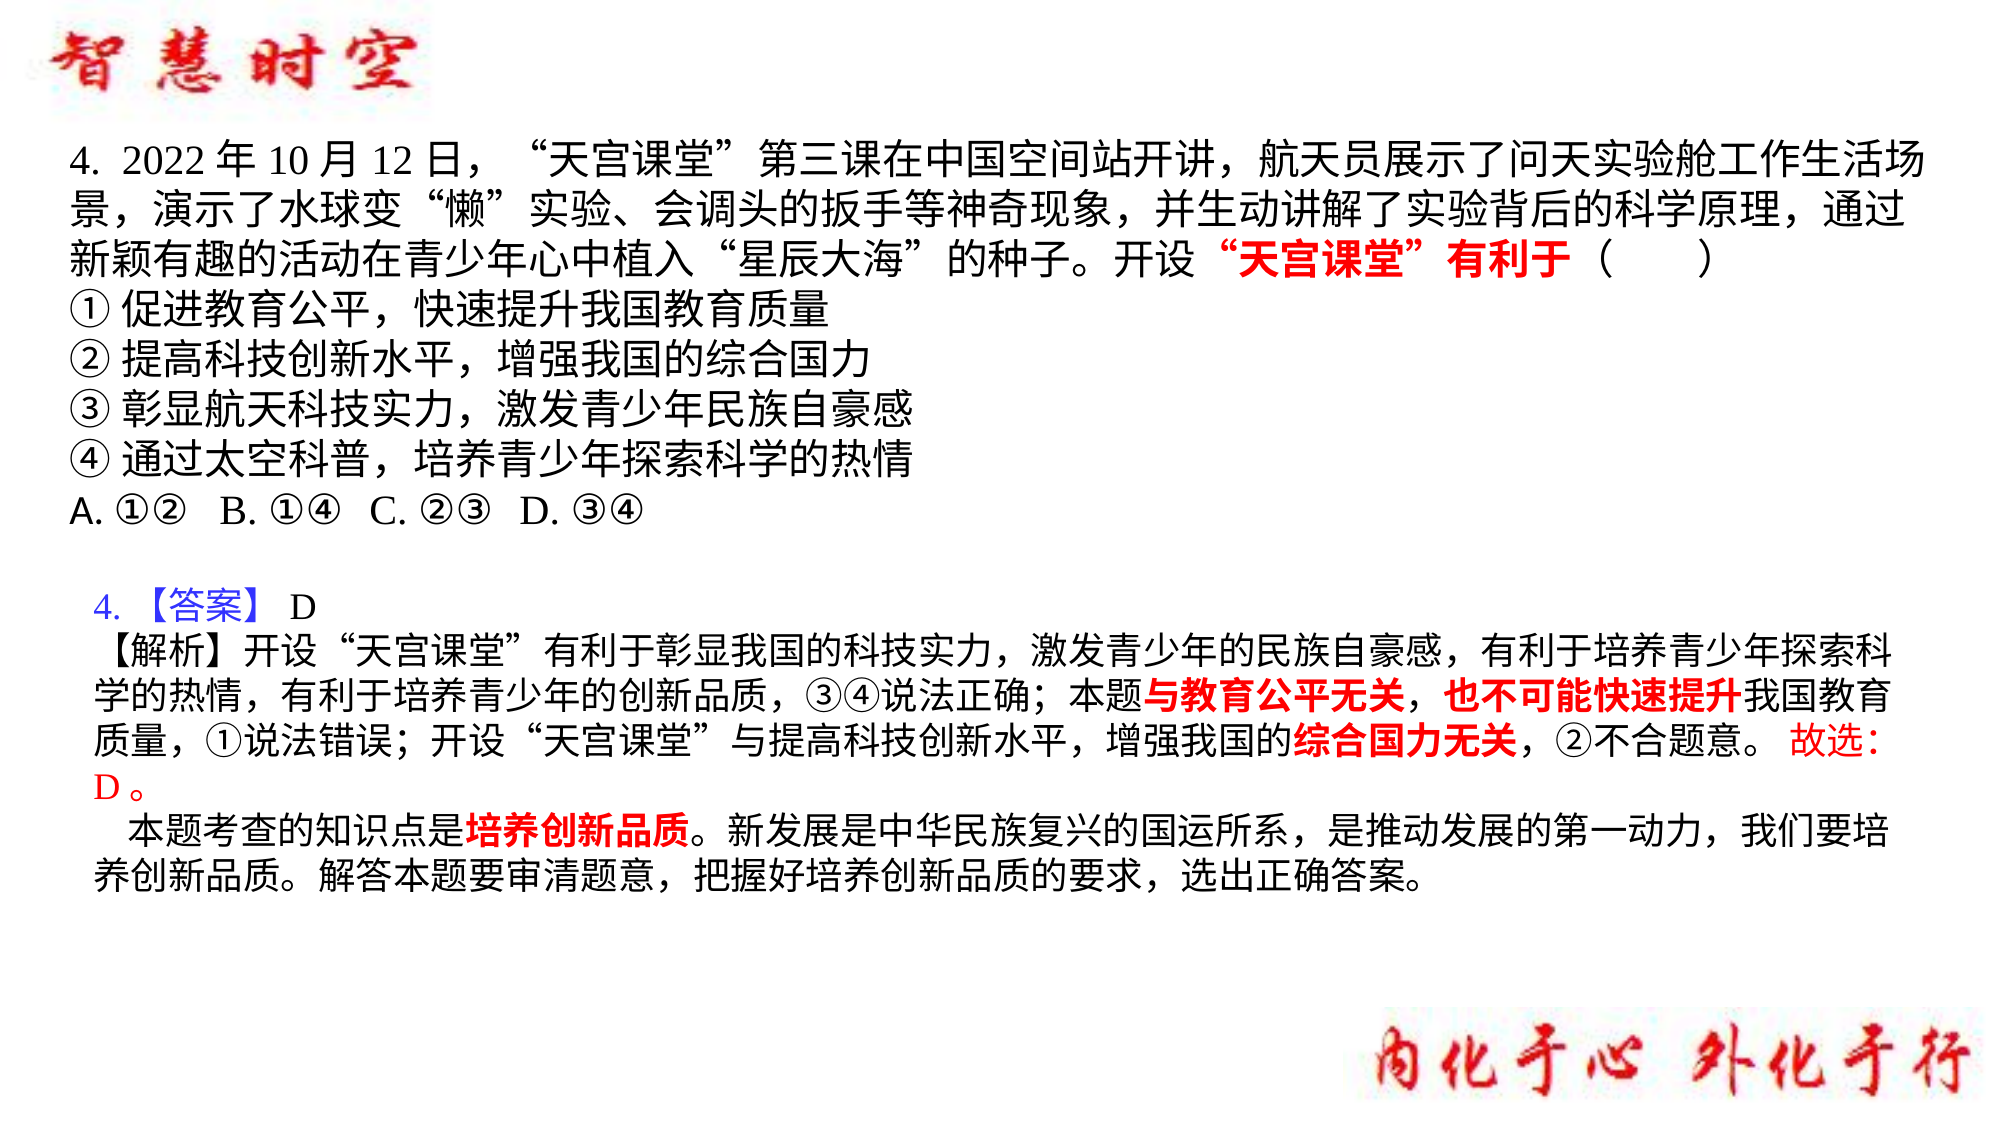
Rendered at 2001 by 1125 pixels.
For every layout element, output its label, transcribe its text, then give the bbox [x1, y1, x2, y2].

picture [0, 0, 482, 129]
text_box 4. 2022年10月12日，“天宫课堂”第三课在中国空间站开讲，航天员展示了问天实验舱工作生活场景，演示了水球变“懒”实验、会调头的扳手等神奇现象，并生动讲解了实验背后的科学原理，通过新颖有趣的活动在青少年心中植入“星辰大海”的种子。开设“天宫课堂”有利于（ ） ①促进教育公平，快速提升我国教育质量 ②提高科技创新水平，增强我国的综合国力 ③彰显航天科技实力，激发青少年民族自豪感 ④通过太空科普，培养青少年探索科学的热情 A. ①② B. ①④ C. ②③ D. ③④ [54, 125, 1946, 541]
text_box 4.【答案】D 【解析】开设“天宫课堂”有利于彰显我国的科技实力，激发青少年的民族自豪感，有利于培养青少年探索科学的热情，有利于培养青少年的创新品质，③④说法正确；本题与教育公平无关，也不可能快速提升我国教育质量，①说法错误；开设“天宫课堂”与提高科技创新水平，增强我国的综合国力无关，②不合题意。 故选：D。 本题考查的知识点是培养创新品质。新发展是中华民族复兴的国运所系，是推动发展的第一动力，我们要培养创新品质。解答本题要审清题意，把握好培养创新品质的要求，选出正确答案。 [78, 574, 1937, 904]
picture [1343, 1007, 2001, 1125]
